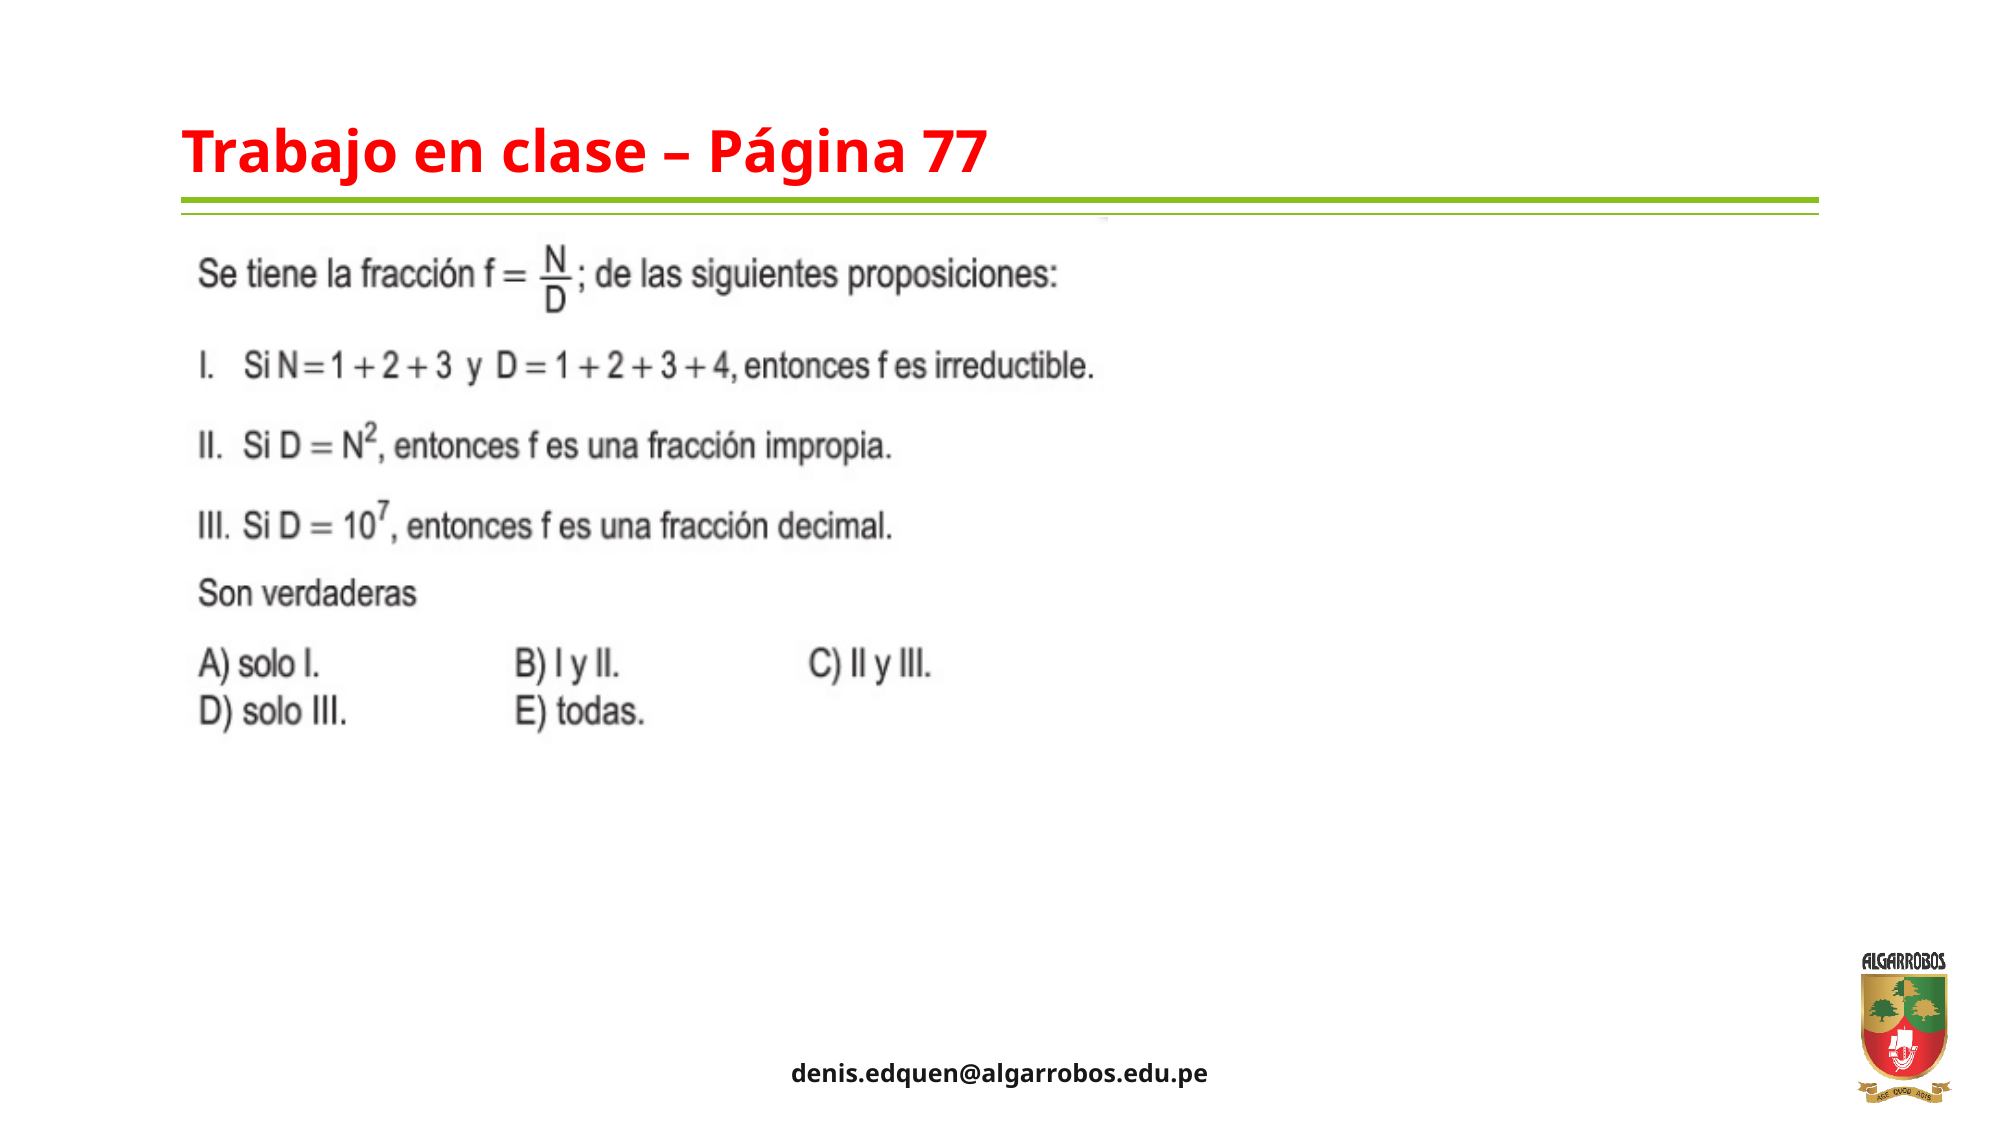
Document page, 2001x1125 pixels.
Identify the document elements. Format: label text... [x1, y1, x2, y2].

title Trabajo en clase – Página 77 [181, 12, 1819, 193]
footer denis.edquen@algarrobos.edu.pe [481, 1042, 1519, 1103]
picture [1856, 952, 1952, 1103]
picture [181, 217, 1108, 764]
